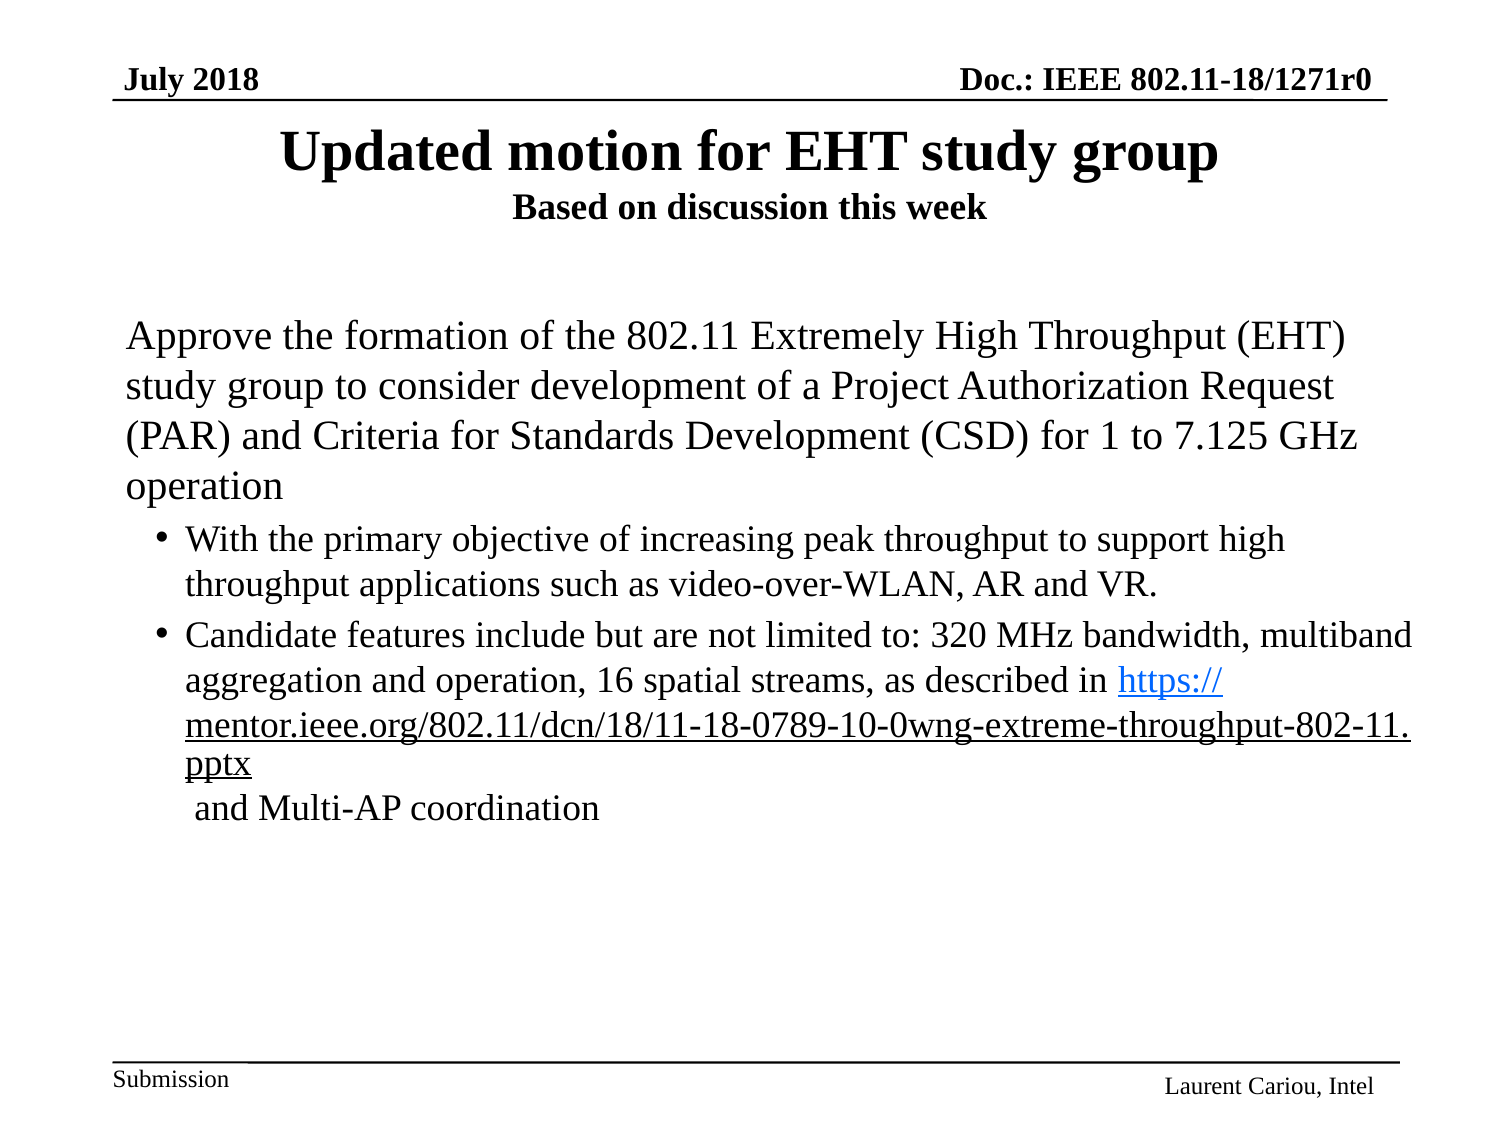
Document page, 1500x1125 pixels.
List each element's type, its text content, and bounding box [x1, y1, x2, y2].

title Updated motion for EHT study group Based on discussion this week [74, 74, 1426, 265]
text_box Laurent Cariou, Intel [1149, 1062, 1402, 1088]
list Approve the formation of the 802.11 Extremely High Throughput (EHT) study group to consider development of a Project Authorization Request (PAR) and Criteria for Standards Development (CSD) for 1 to 7.125 GHz operation With the primary objective of increasing peak throughput to support high throughput applications such as video-over-WLAN, AR and VR. Candidate features include but are not limited to: 320 MHz bandwidth, multiband aggregation and operation, 16 spatial streams, as described in https://mentor.ieee.org/802.11/dcn/18/11-18-0789-10-0wng-extreme-throughput-802-11.pptx and Multi-AP coordination [80, 299, 1432, 1043]
